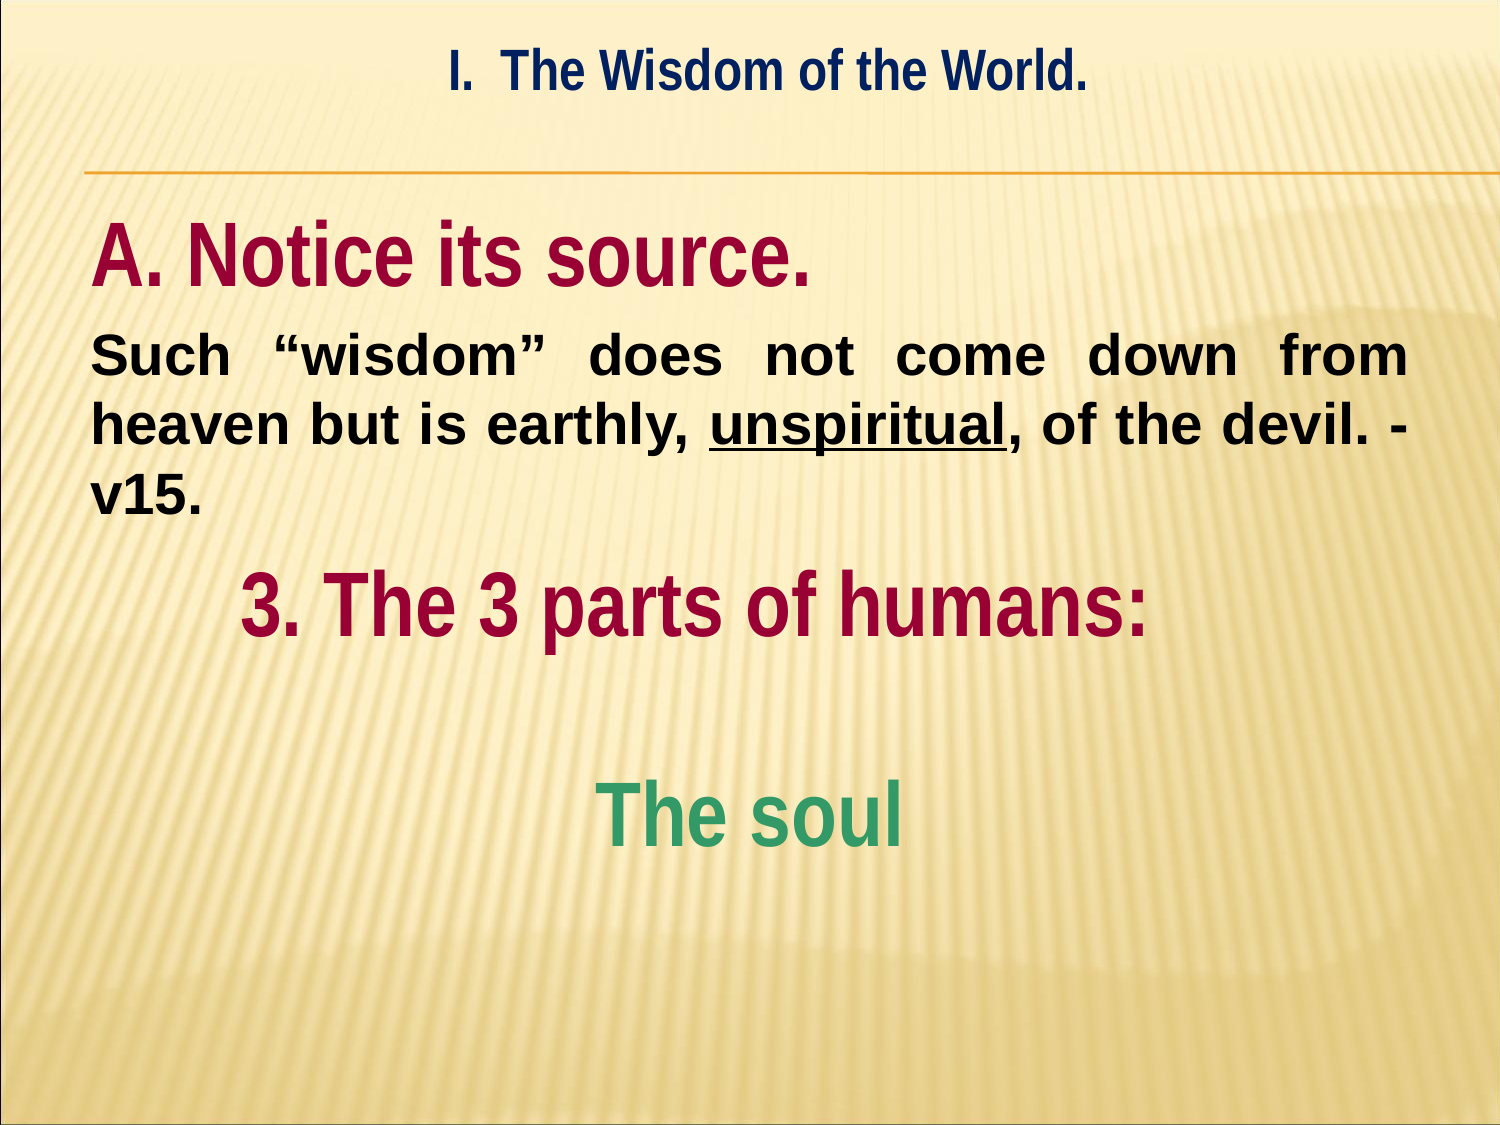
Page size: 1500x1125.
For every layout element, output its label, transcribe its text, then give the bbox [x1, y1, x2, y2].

list A. Notice its source. Such “wisdom” does not come down from heaven but is earthly, unspiritual, of the devil. - v15. 3. The 3 parts of humans: The soul [75, 187, 1425, 1075]
text_box I. The Wisdom of the World. [124, 24, 1413, 110]
picture [0, 0, 1500, 1125]
